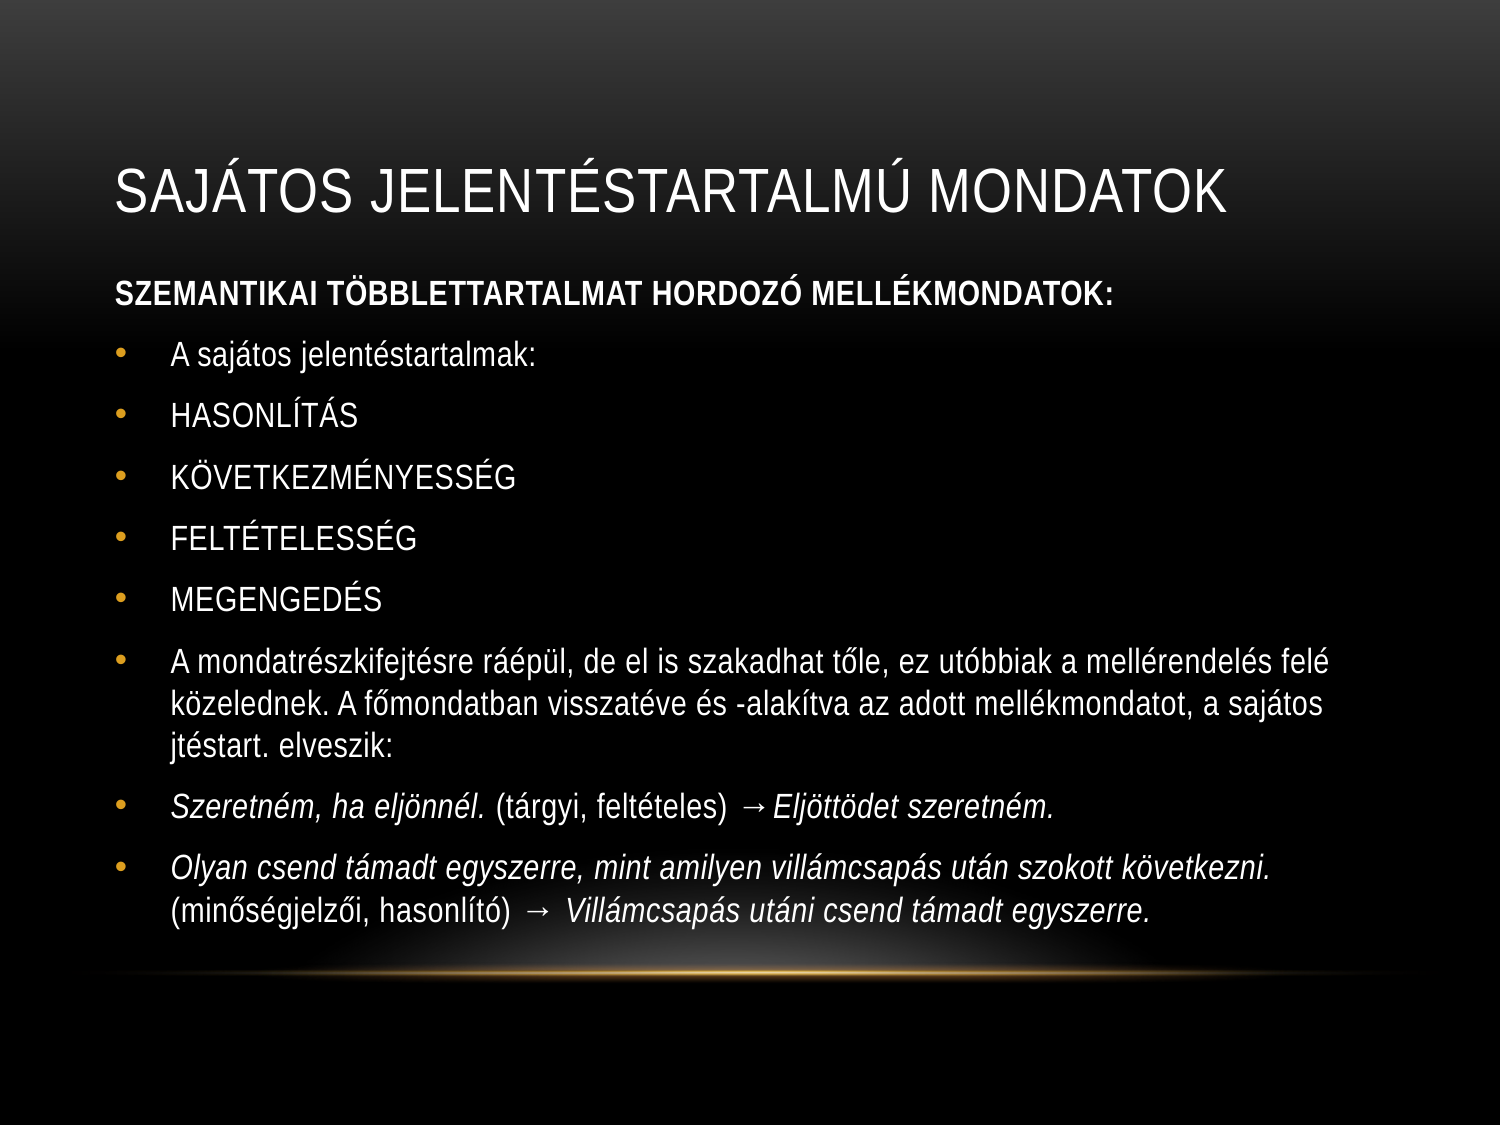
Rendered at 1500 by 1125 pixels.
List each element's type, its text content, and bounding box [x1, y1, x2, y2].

picture [0, 0, 1500, 1125]
list SZEMANTIKAI TÖBBLETTARTALMAT HORDOZÓ MELLÉKMONDATOK: A sajátos jelentéstartalmak: HASONLÍTÁS KÖVETKEZMÉNYESSÉG FELTÉTELESSÉG MEGENGEDÉS A mondatrészkifejtésre ráépül, de el is szakadhat tőle, ez utóbbiak a mellérendelés felé közelednek. A főmondatban visszatéve és -alakítva az adott mellékmondatot, a sajátos jtéstart. elveszik: Szeretném, ha eljönnél. (tárgyi, feltételes) →Eljöttödet szeretném. Olyan csend támadt egyszerre, mint amilyen villámcsapás után szokott következni. (minőségjelzői, hasonlító) → Villámcsapás utáni csend támadt egyszerre. [99, 262, 1400, 938]
title SAJÁTOS JELENTÉSTARTALMÚ MONDATOK [99, 45, 1400, 233]
